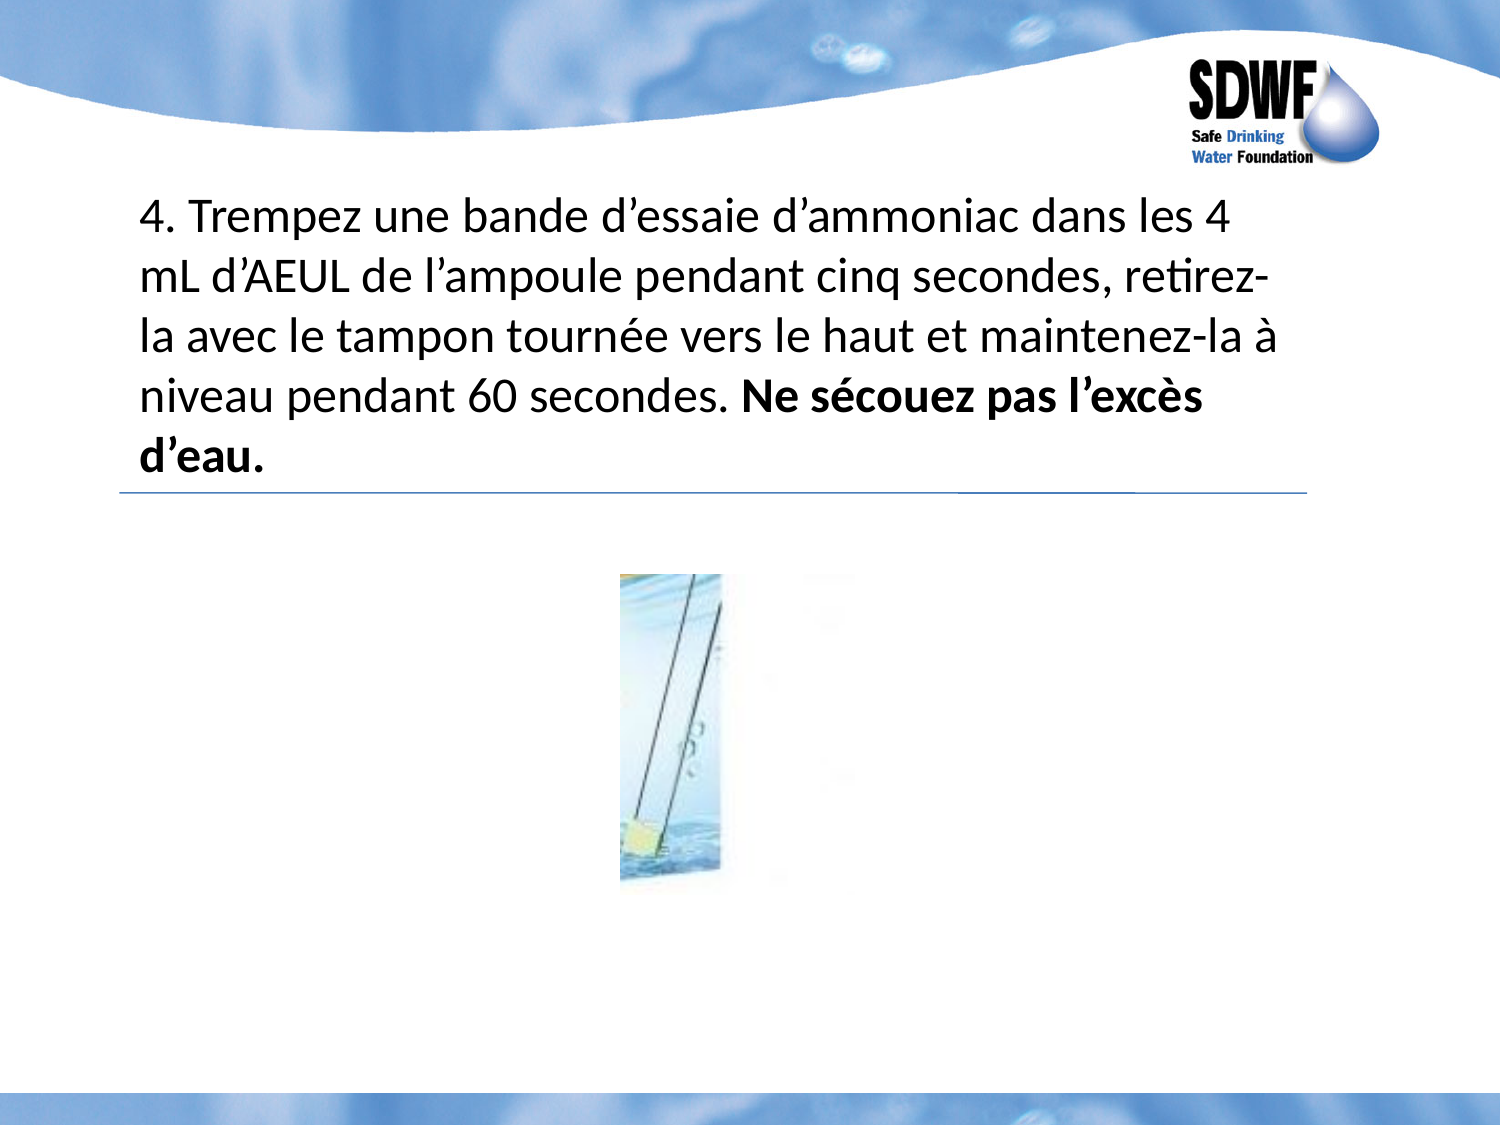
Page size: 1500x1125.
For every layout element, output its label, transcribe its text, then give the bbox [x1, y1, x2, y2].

title [99, 183, 1375, 825]
text_box 4. Trempez une bande d’essaie d’ammoniac dans les 4 mL d’AEUL de l’ampoule pendant cinq secondes, retirez-la avec le tampon tournée vers le haut et maintenez-la à niveau pendant 60 secondes. Ne sécouez pas l’excès d’eau. [125, 183, 1302, 490]
picture [0, 1093, 1500, 1125]
picture [620, 574, 855, 895]
picture [0, 0, 1500, 174]
